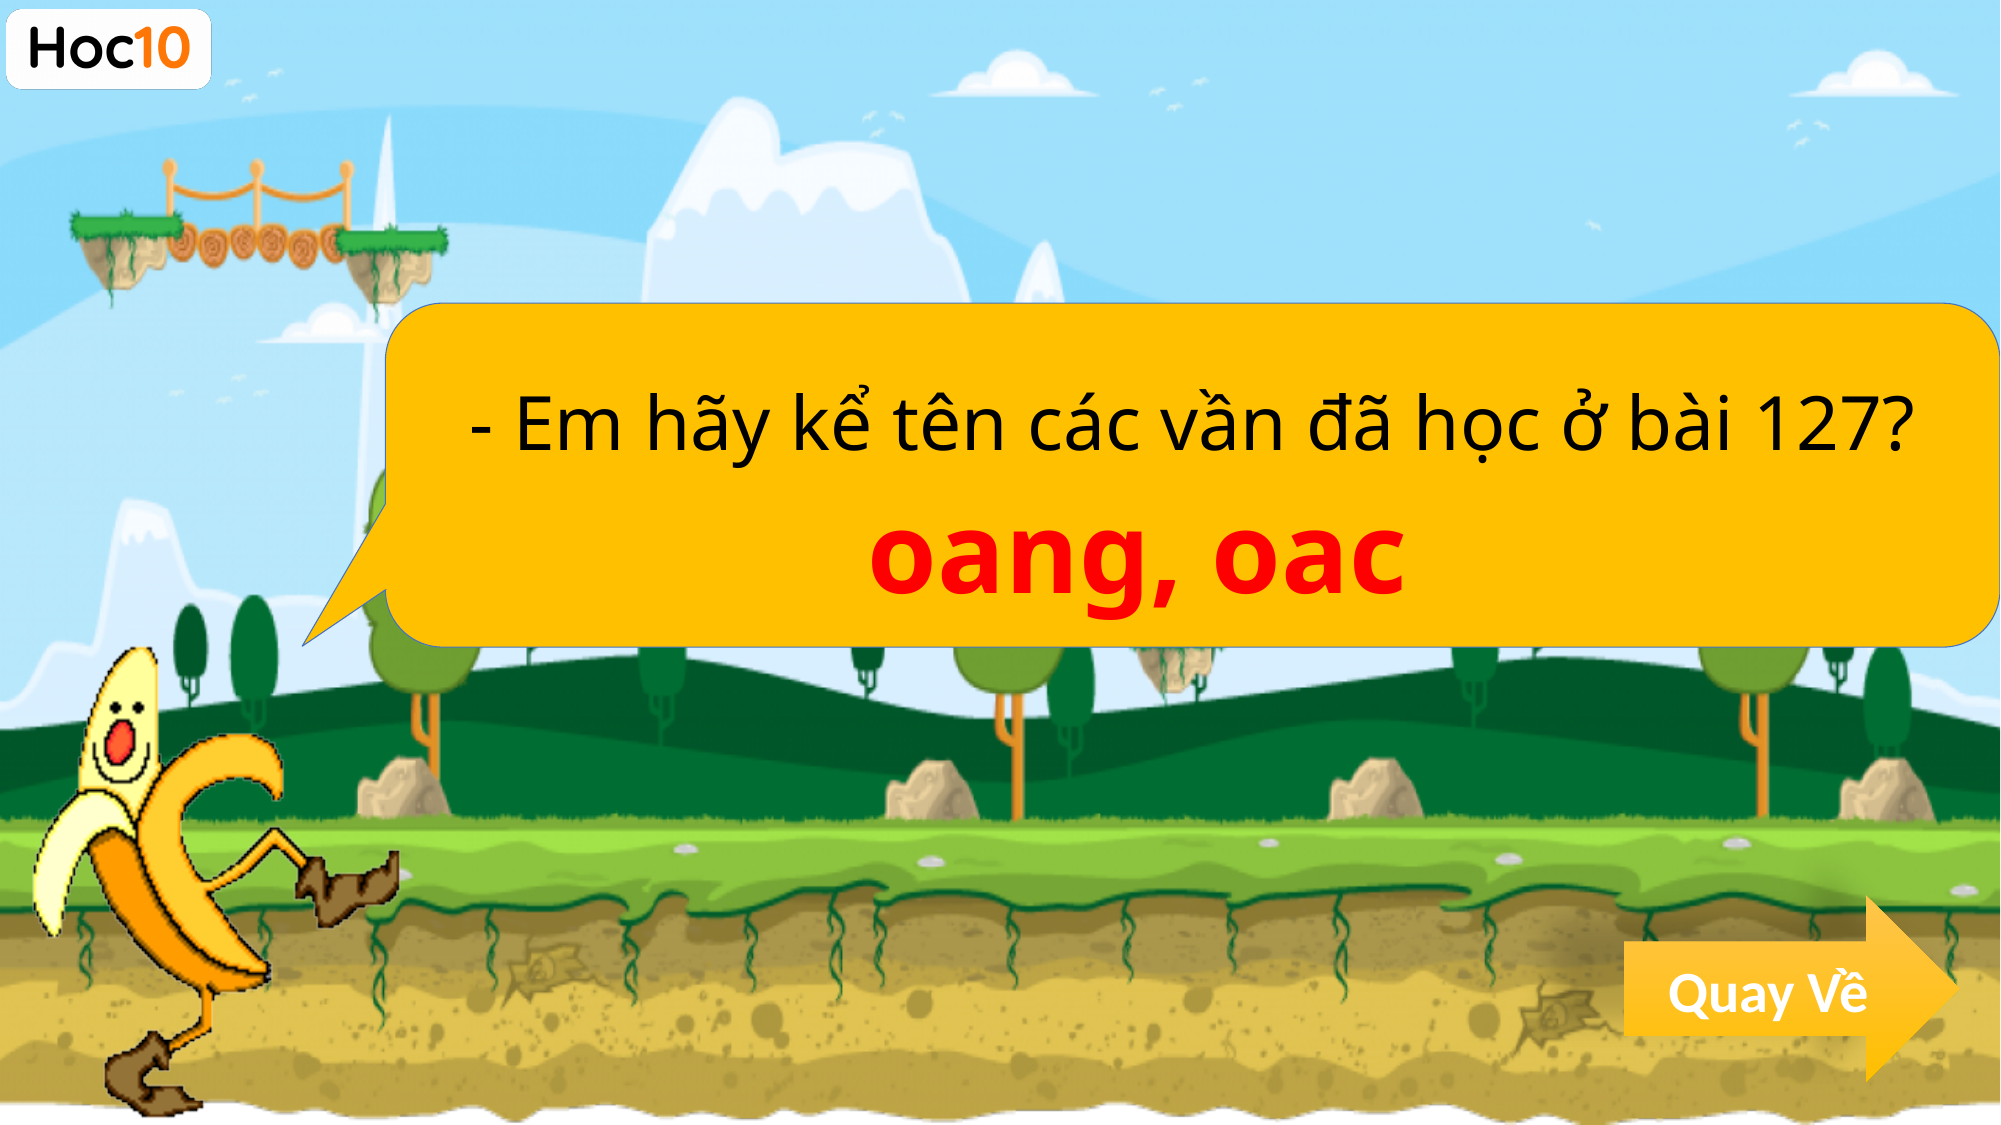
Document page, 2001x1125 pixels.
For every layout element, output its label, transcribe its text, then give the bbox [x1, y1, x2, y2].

text_box Quay Về [1623, 893, 1961, 1084]
text_box - Em hãy kể tên các vần đã học ở bài 127? [385, 367, 2000, 473]
text_box [326, 302, 2000, 648]
picture [0, 0, 2001, 1125]
text_box oang, oac [601, 473, 1674, 624]
